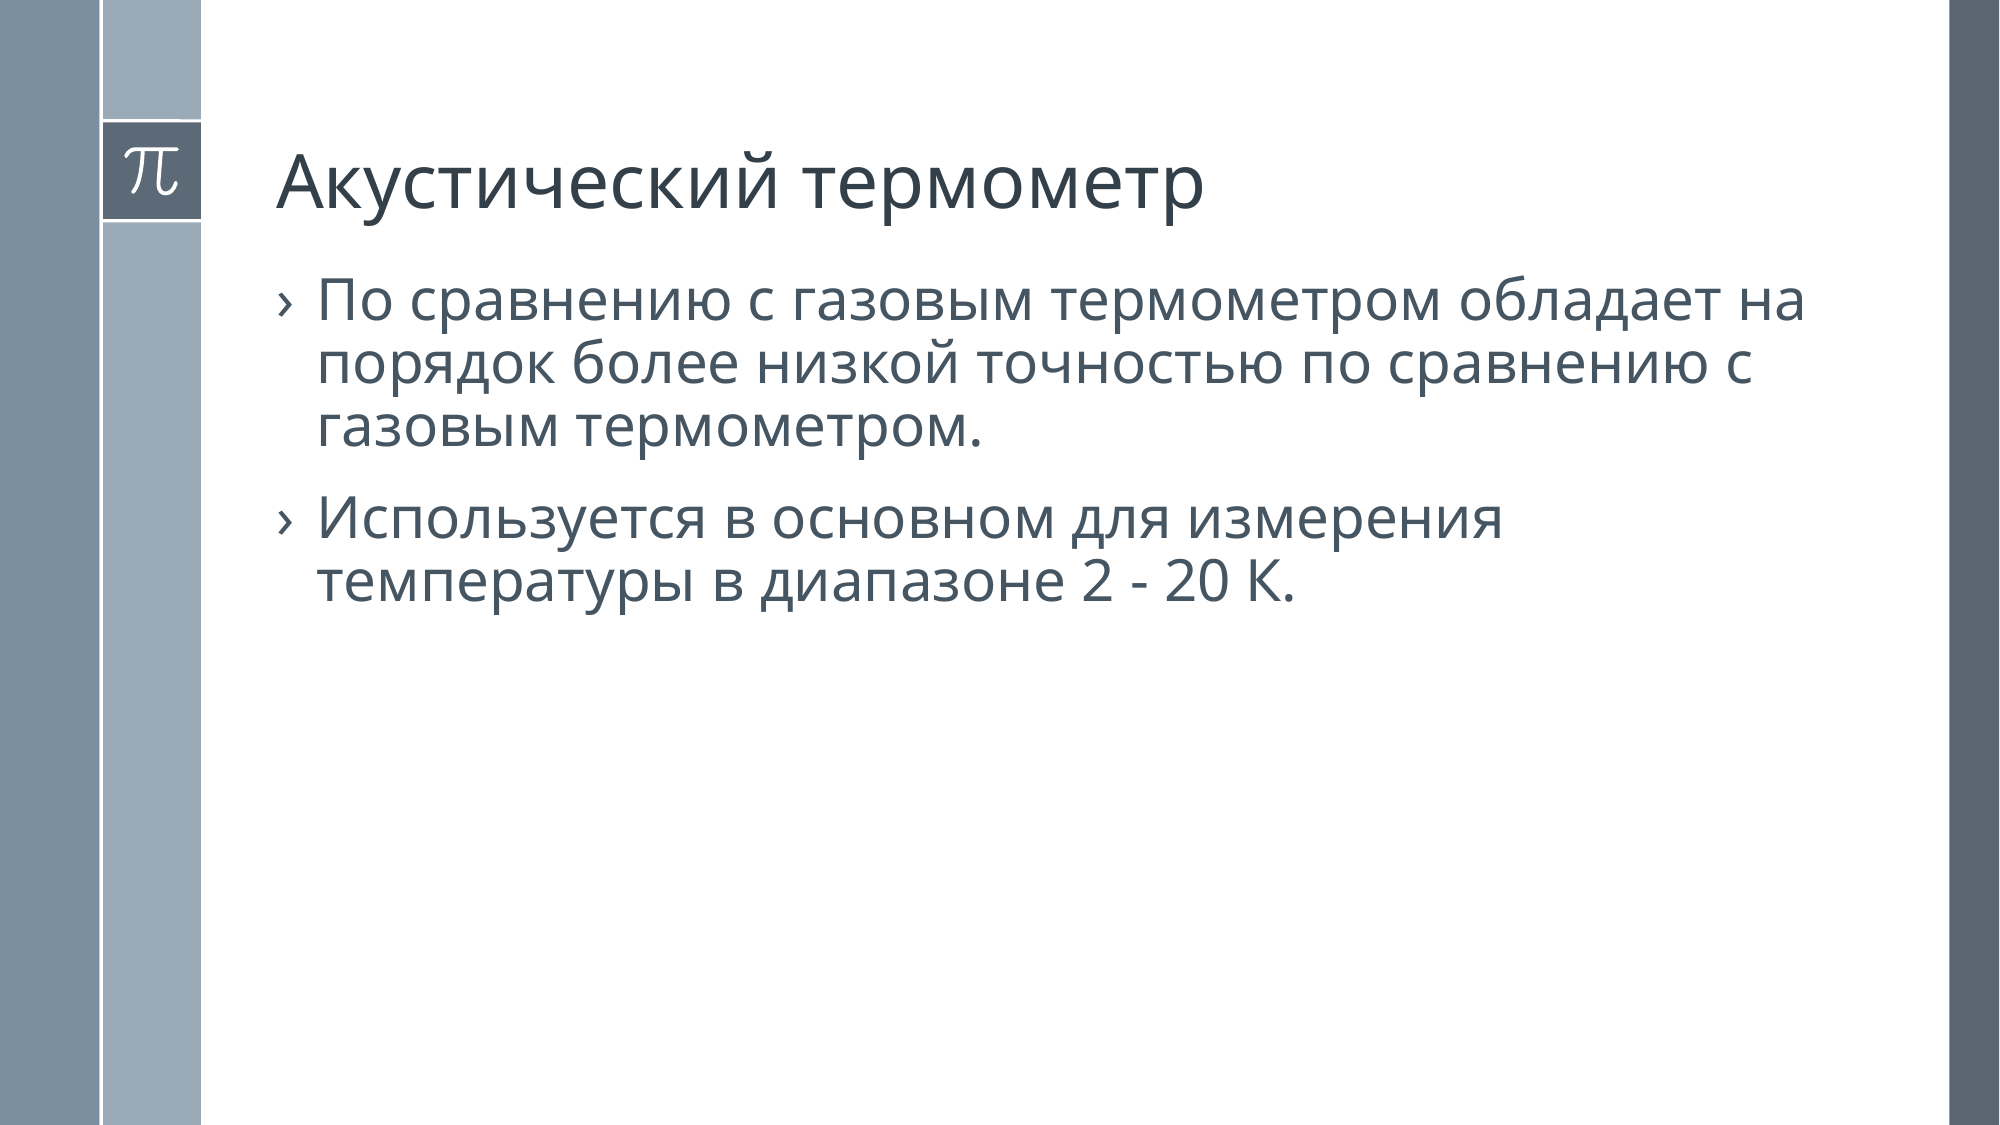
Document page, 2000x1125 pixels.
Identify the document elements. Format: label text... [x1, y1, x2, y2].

list По сравнению с газовым термометром обладает на порядок более низкой точностью по сравнению с газовым термометром. Используется в основном для измерения температуры в диапазоне 2 - 20 К. [261, 262, 1866, 1013]
title Акустический термометр [261, 29, 1866, 233]
